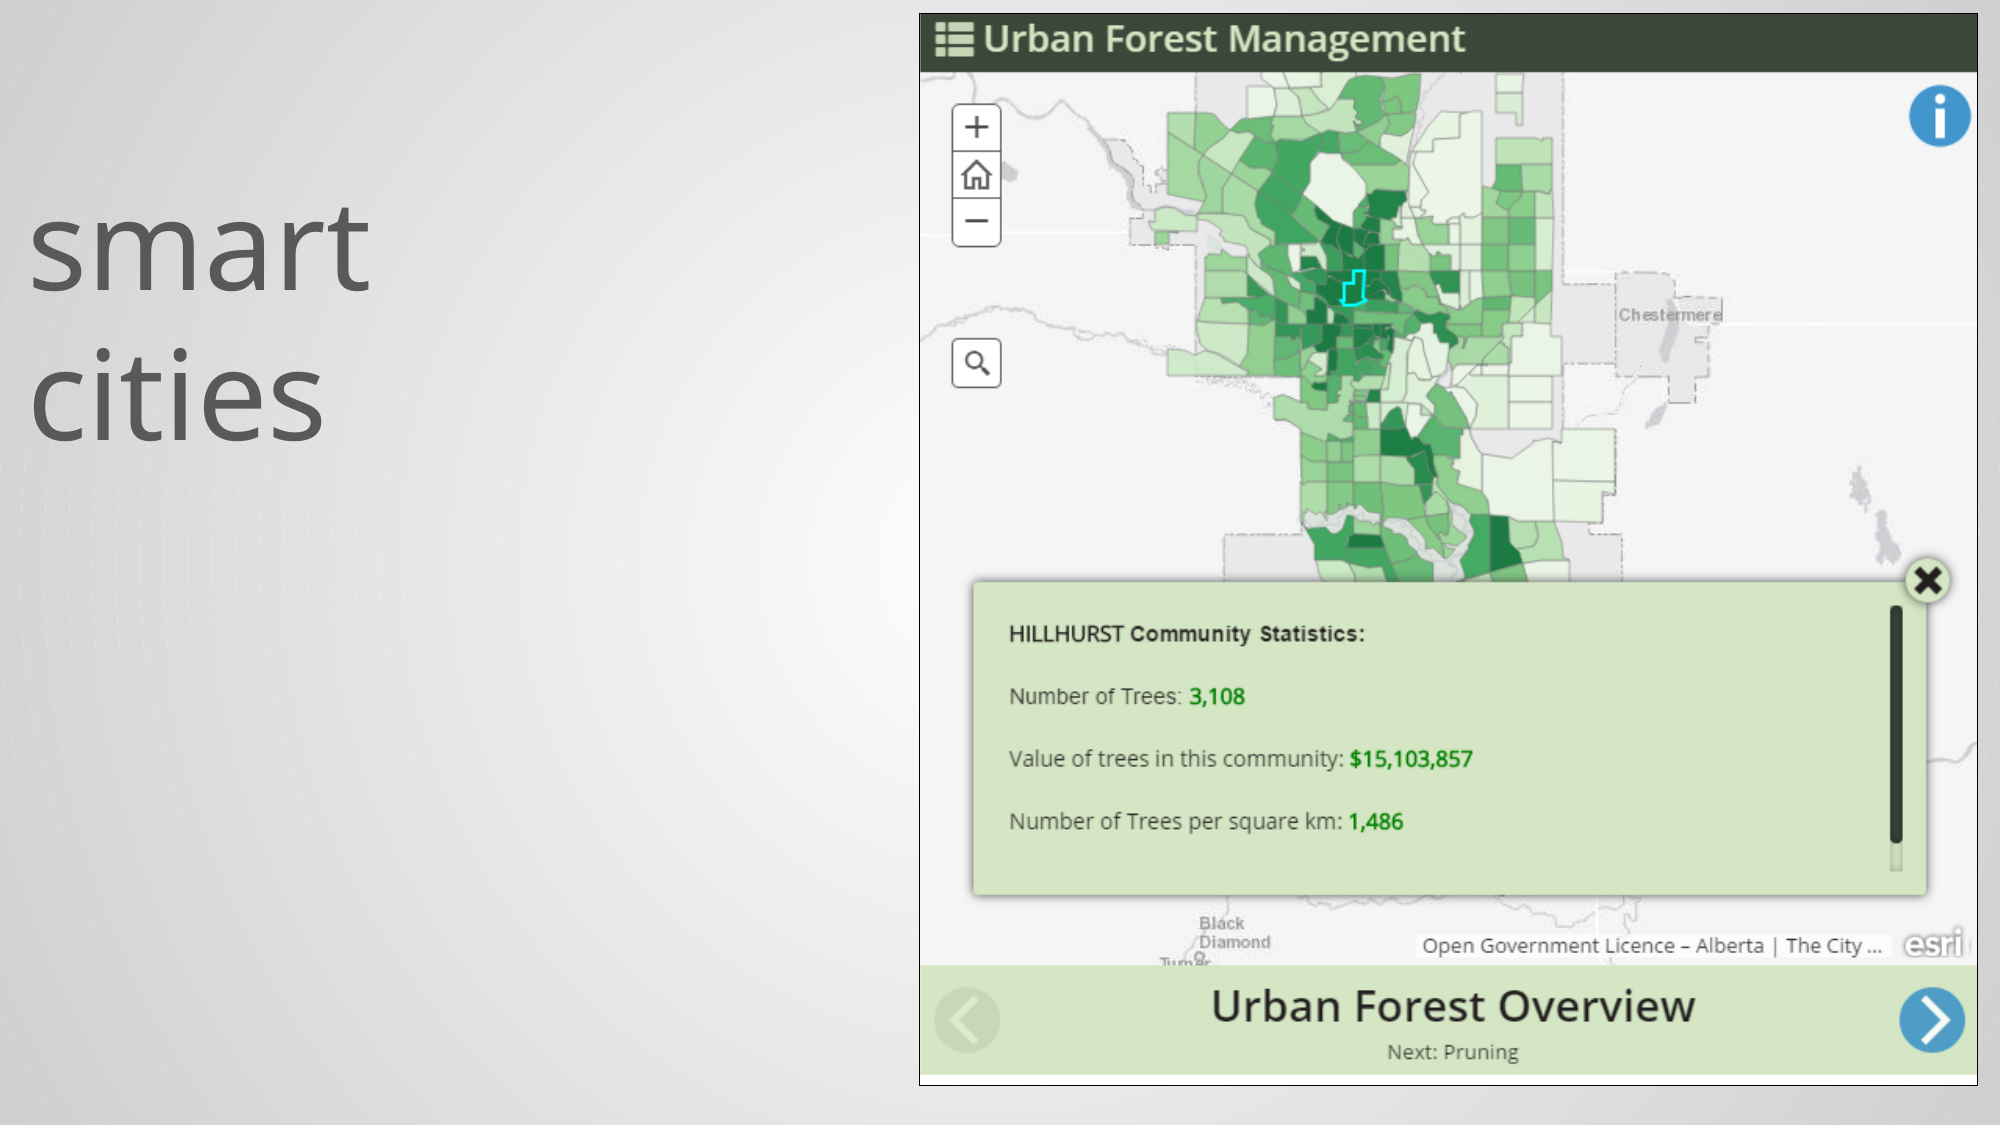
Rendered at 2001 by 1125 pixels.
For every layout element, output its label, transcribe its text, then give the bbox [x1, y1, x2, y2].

picture [919, 13, 1978, 1086]
text_box smart cities [12, 158, 718, 474]
